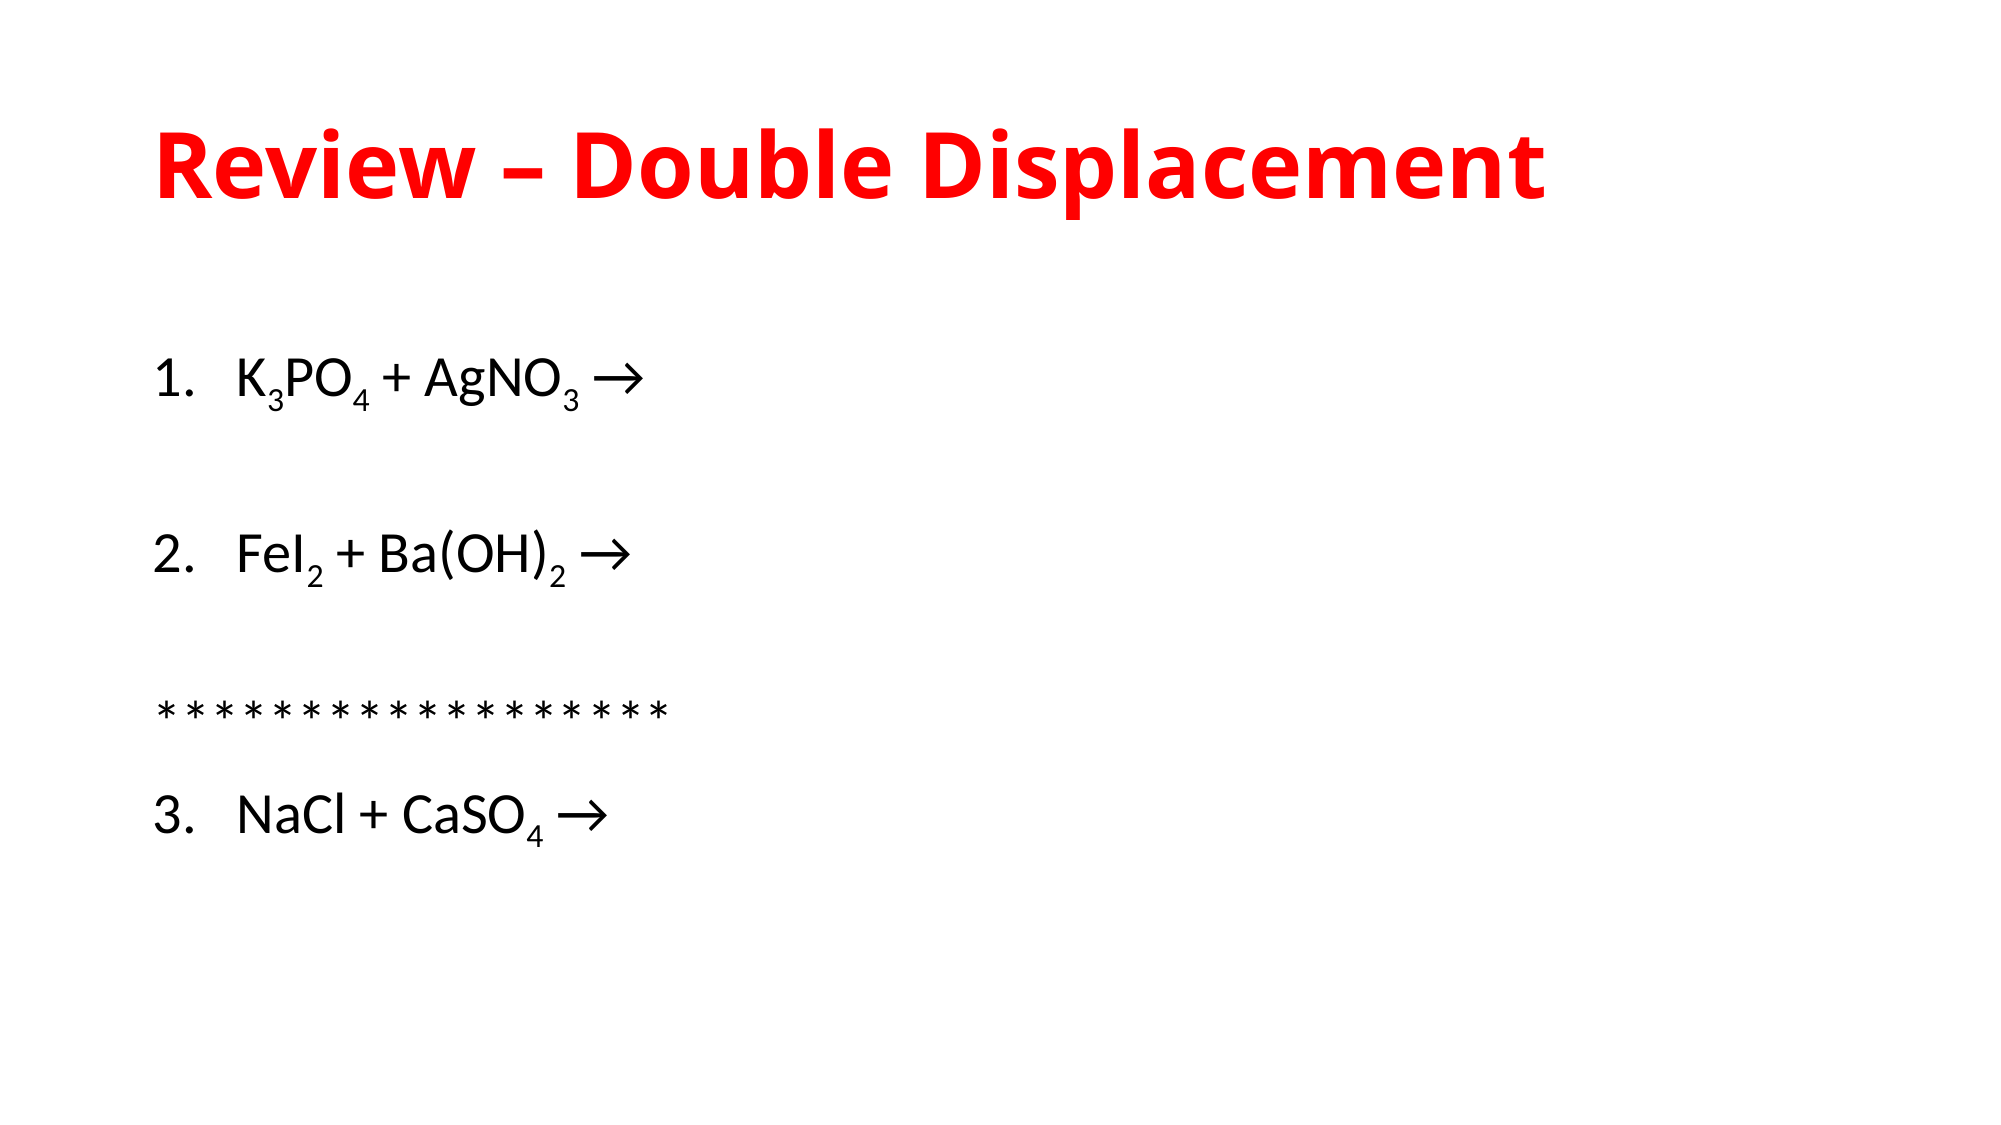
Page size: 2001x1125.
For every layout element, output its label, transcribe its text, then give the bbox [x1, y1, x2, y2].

title Review – Double Displacement [137, 59, 1863, 278]
list K3PO4 + AgNO3 → FeI2 + Ba(OH)2 → ****************** NaCl + CaSO4 → [137, 331, 1863, 1046]
